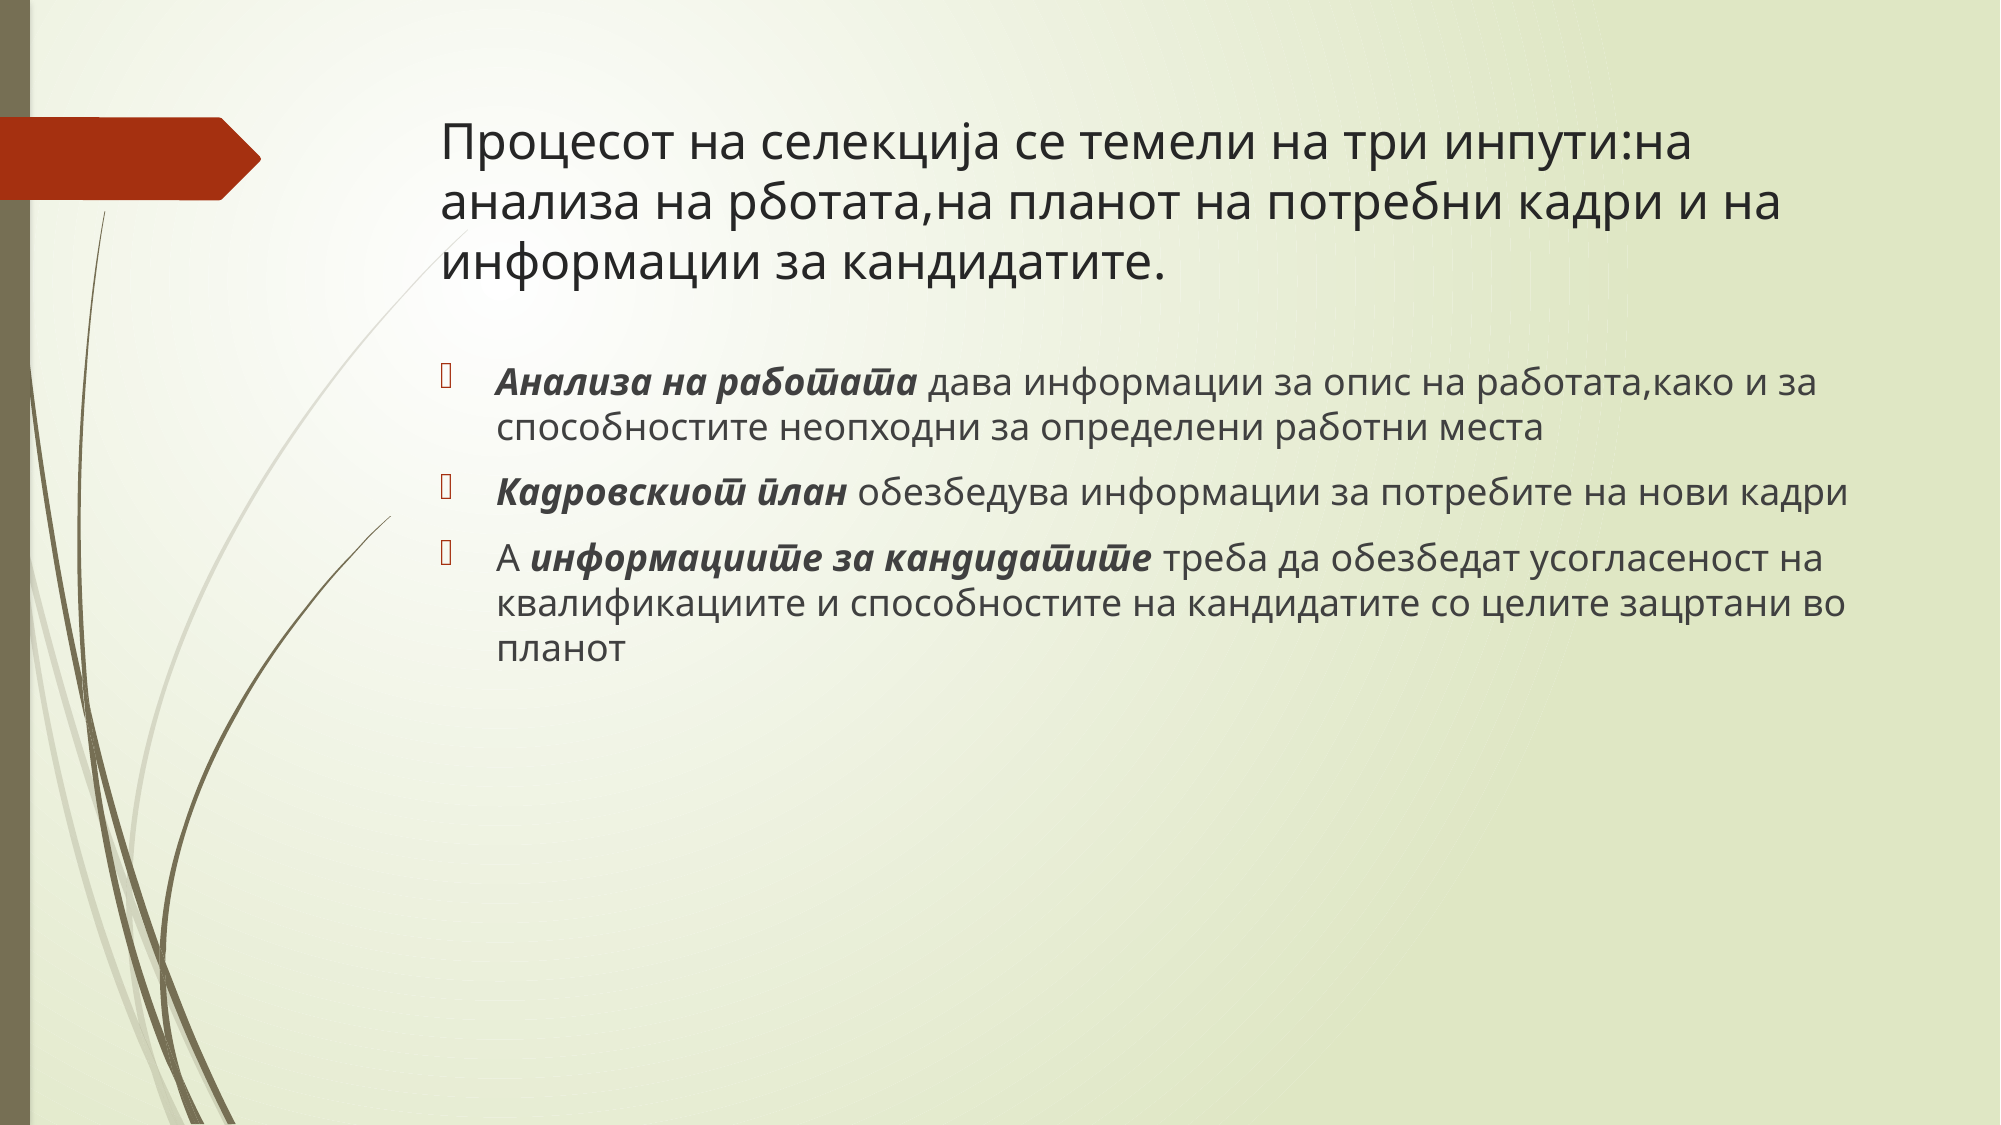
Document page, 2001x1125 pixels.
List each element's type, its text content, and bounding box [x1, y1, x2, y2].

title Процесот на селекција се темели на три инпути:на анализа на рботата,на планот на потребни кадри и на информации за кандидатите. [425, 102, 1888, 313]
list Анализа на работата дава информации за опис на работата,како и за способностите неопходни за определени работни места Кадровскиот план обезбедува информации за потребите на нови кадри А информациите за кандидатите треба да обезбедат усогласеност на квалификациите и способностите на кандидатите со целите зацртани во планот [424, 350, 1888, 970]
